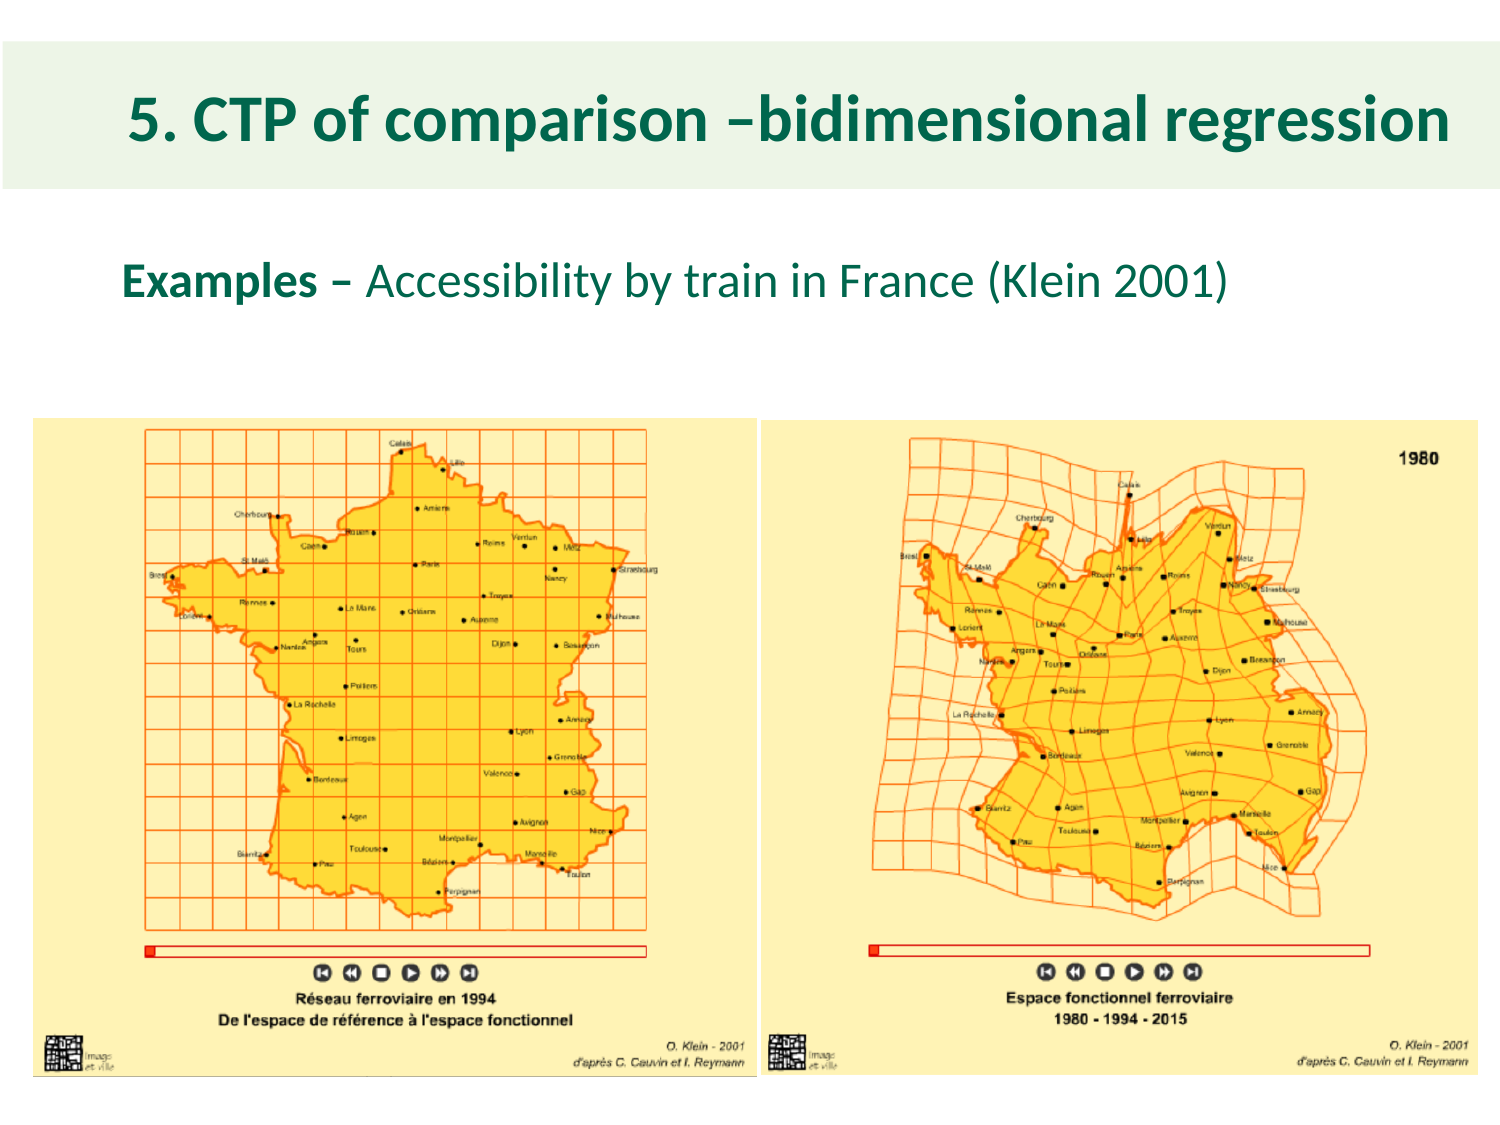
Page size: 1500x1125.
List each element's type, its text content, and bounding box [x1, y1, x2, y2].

text_box 5. CTP of comparison –bidimensional regression [112, 20, 1495, 209]
picture [761, 420, 1478, 1075]
picture [33, 418, 757, 1077]
title Examples – Accessibility by train in France (Klein 2001) [106, 257, 1406, 368]
